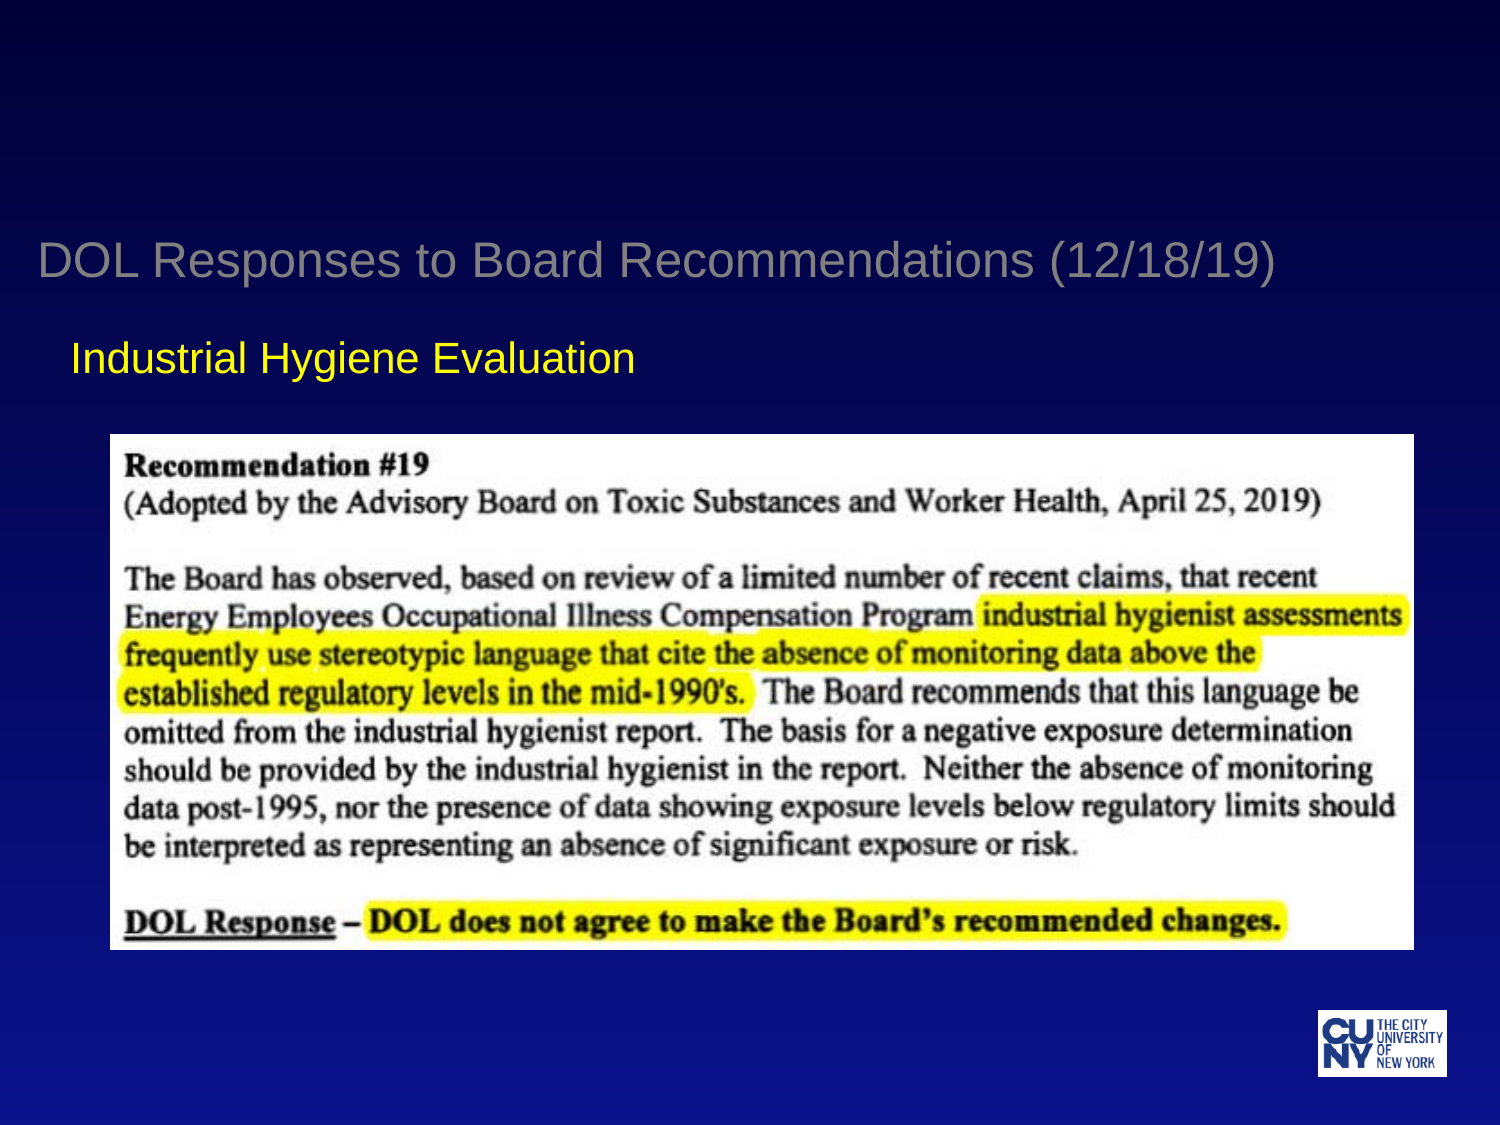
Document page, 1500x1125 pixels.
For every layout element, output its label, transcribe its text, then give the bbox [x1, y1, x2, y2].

subtitle Industrial Hygiene Evaluation [0, 321, 879, 538]
title DOL Responses to Board Recommendations (12/18/19) [19, 166, 1295, 349]
picture [109, 434, 1414, 950]
picture [1318, 1010, 1447, 1077]
